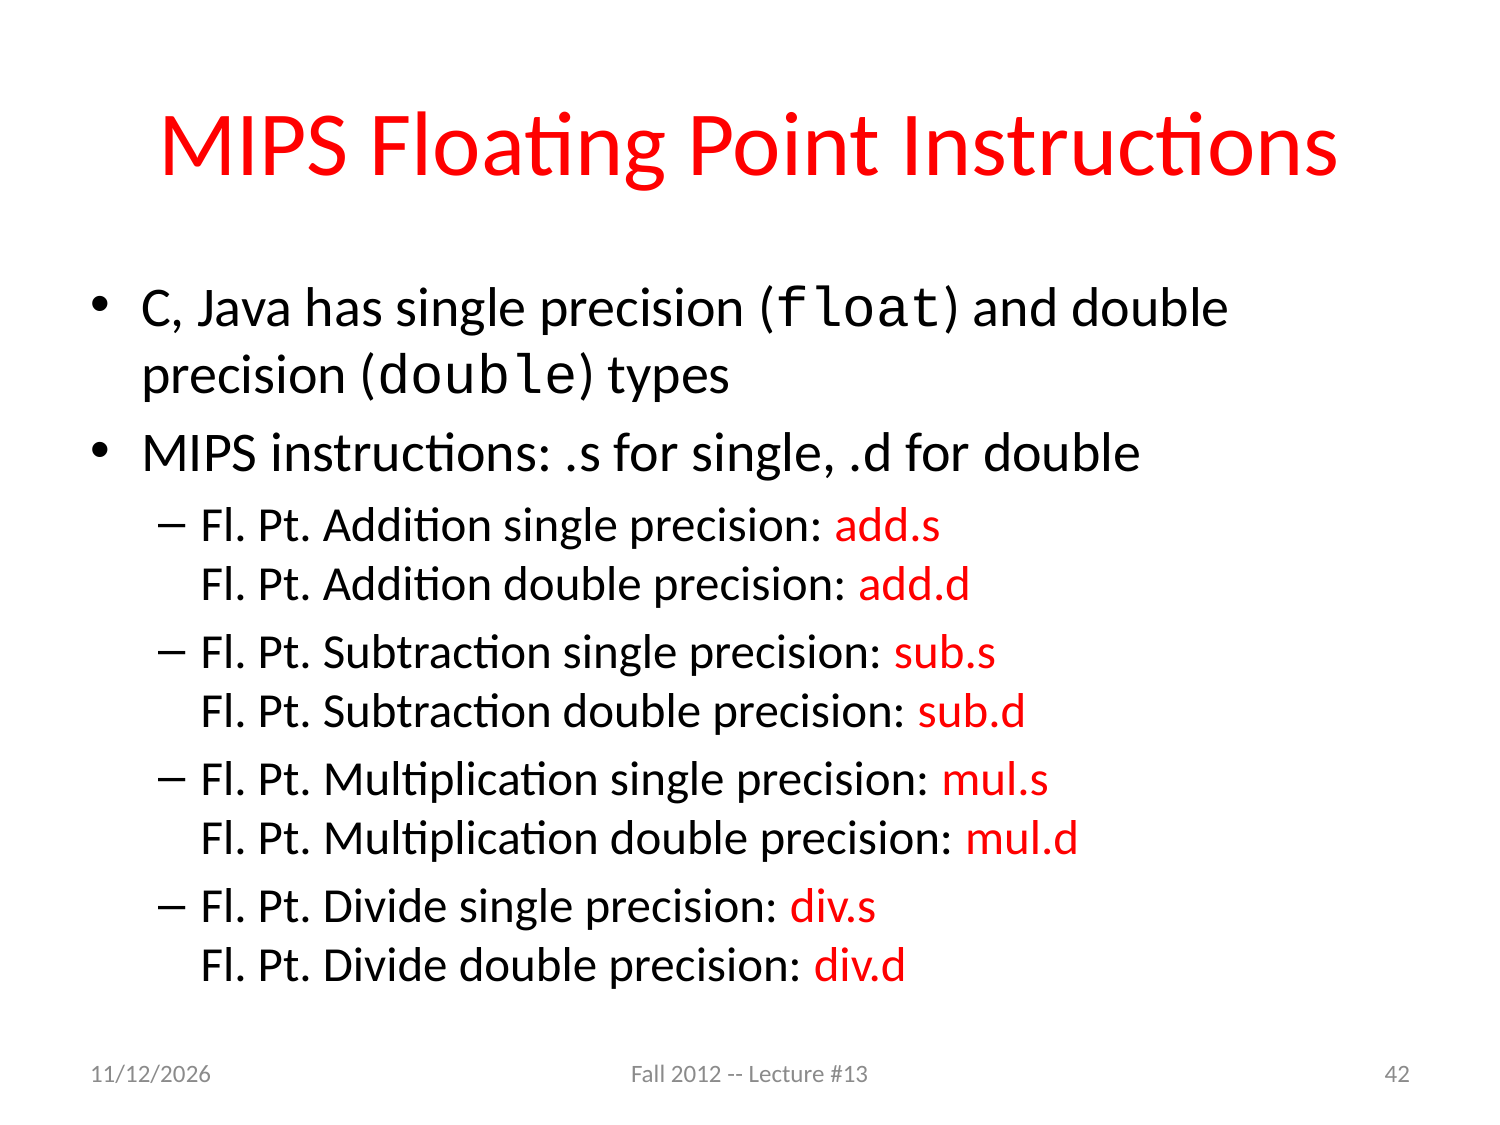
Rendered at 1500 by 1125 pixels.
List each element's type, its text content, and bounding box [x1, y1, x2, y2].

slide_number 42 [1074, 1042, 1425, 1103]
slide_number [75, 1042, 425, 1103]
title MIPS Floating Point Instructions [75, 45, 1425, 233]
footer Fall 2012 -- Lecture #13 [512, 1042, 988, 1103]
list C, Java has single precision (float) and double precision (double) types MIPS instructions: .s for single, .d for double Fl. Pt. Addition single precision: add.s Fl. Pt. Addition double precision: add.d Fl. Pt. Subtraction single precision: sub.s Fl. Pt. Subtraction double precision: sub.d Fl. Pt. Multiplication single precision: mul.s Fl. Pt. Multiplication double precision: mul.d Fl. Pt. Divide single precision: div.s Fl. Pt. Divide double precision: div.d [75, 262, 1425, 1005]
